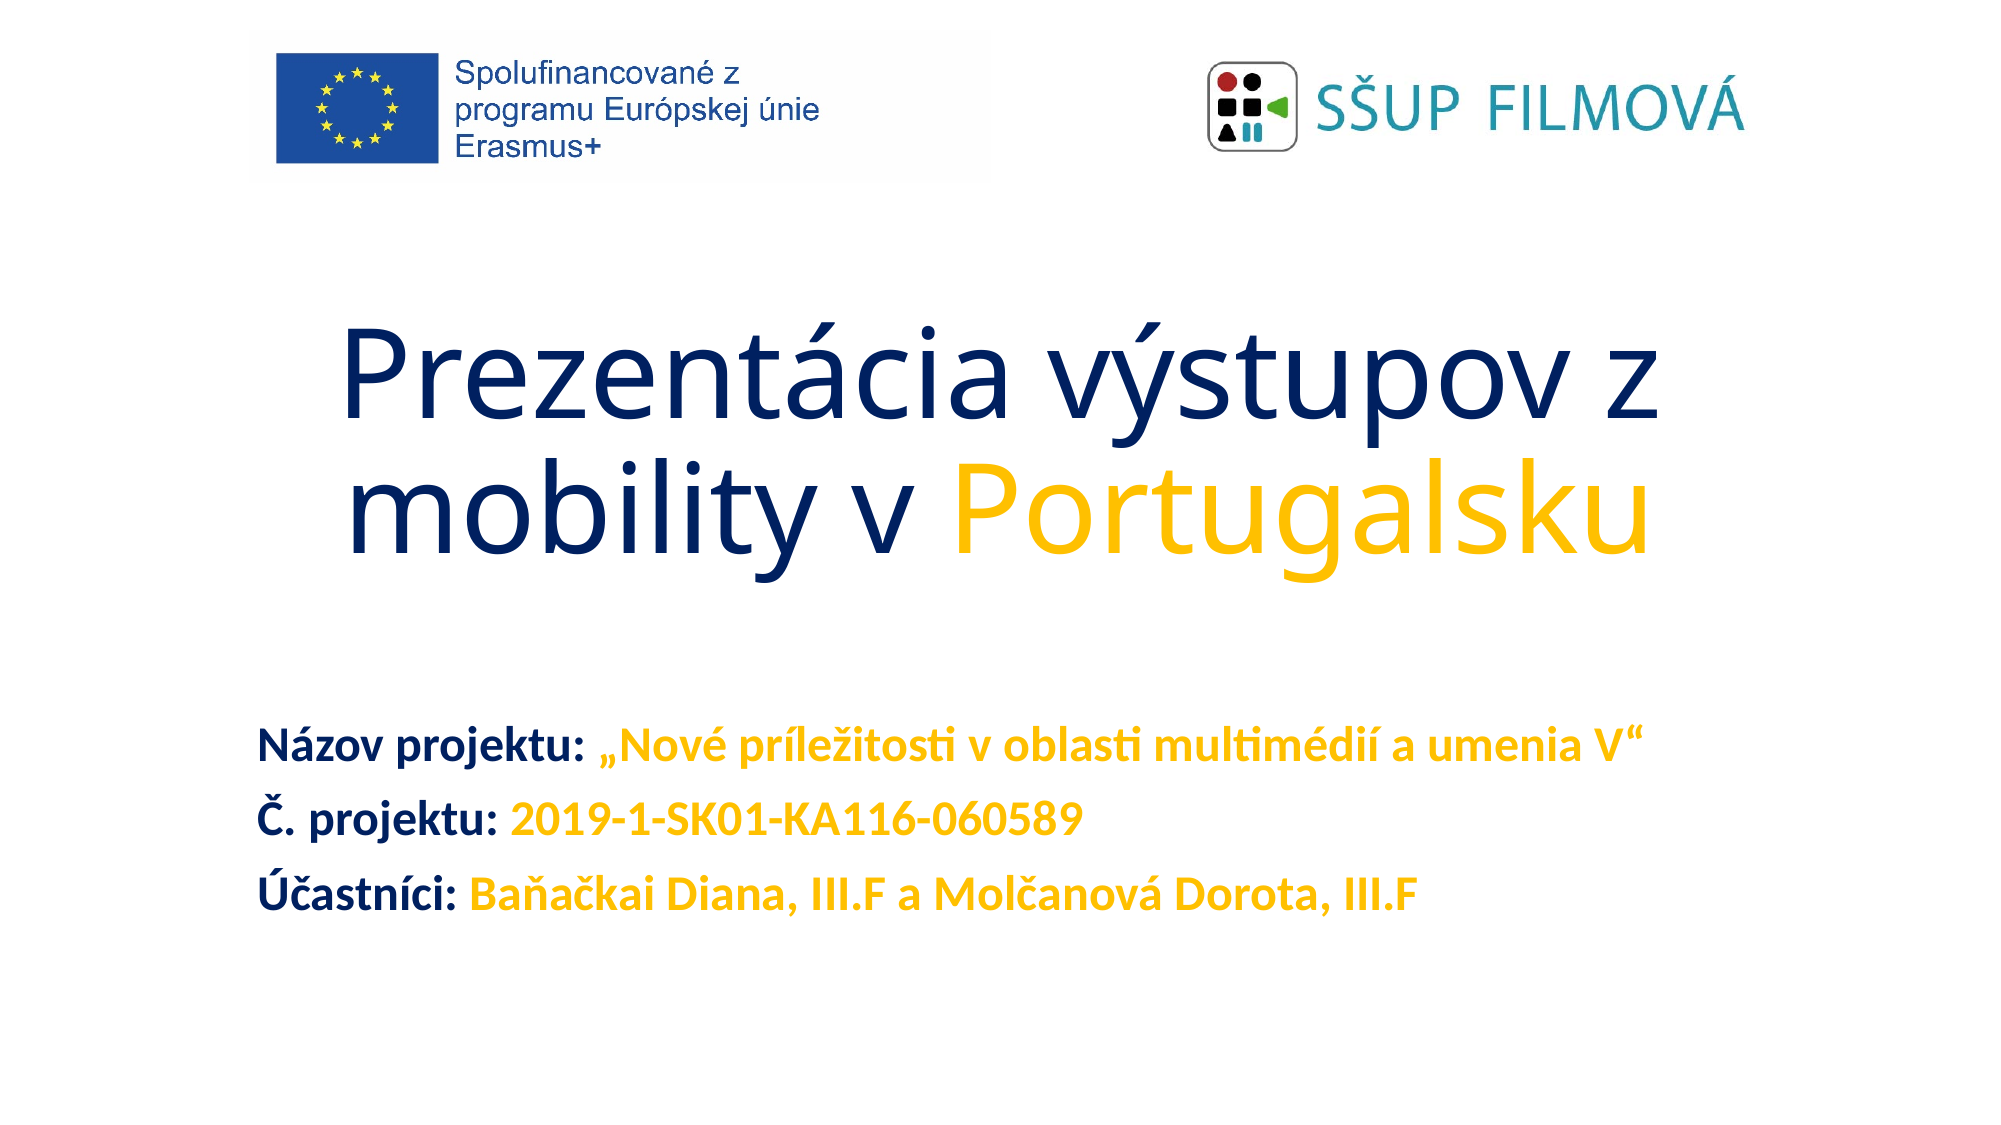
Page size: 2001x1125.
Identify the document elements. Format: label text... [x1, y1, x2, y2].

picture [1207, 60, 1751, 153]
subtitle Názov projektu: „Nové príležitosti v oblasti multimédií a umenia V“ Č. projektu: 2019-1-SK01-KA116-060589 Účastníci: Baňačkai Diana, III.F a Molčanová Dorota, III.F [249, 710, 1751, 932]
title Prezentácia výstupov z mobility v Portugalsku [249, 283, 1751, 589]
picture [249, 30, 991, 183]
